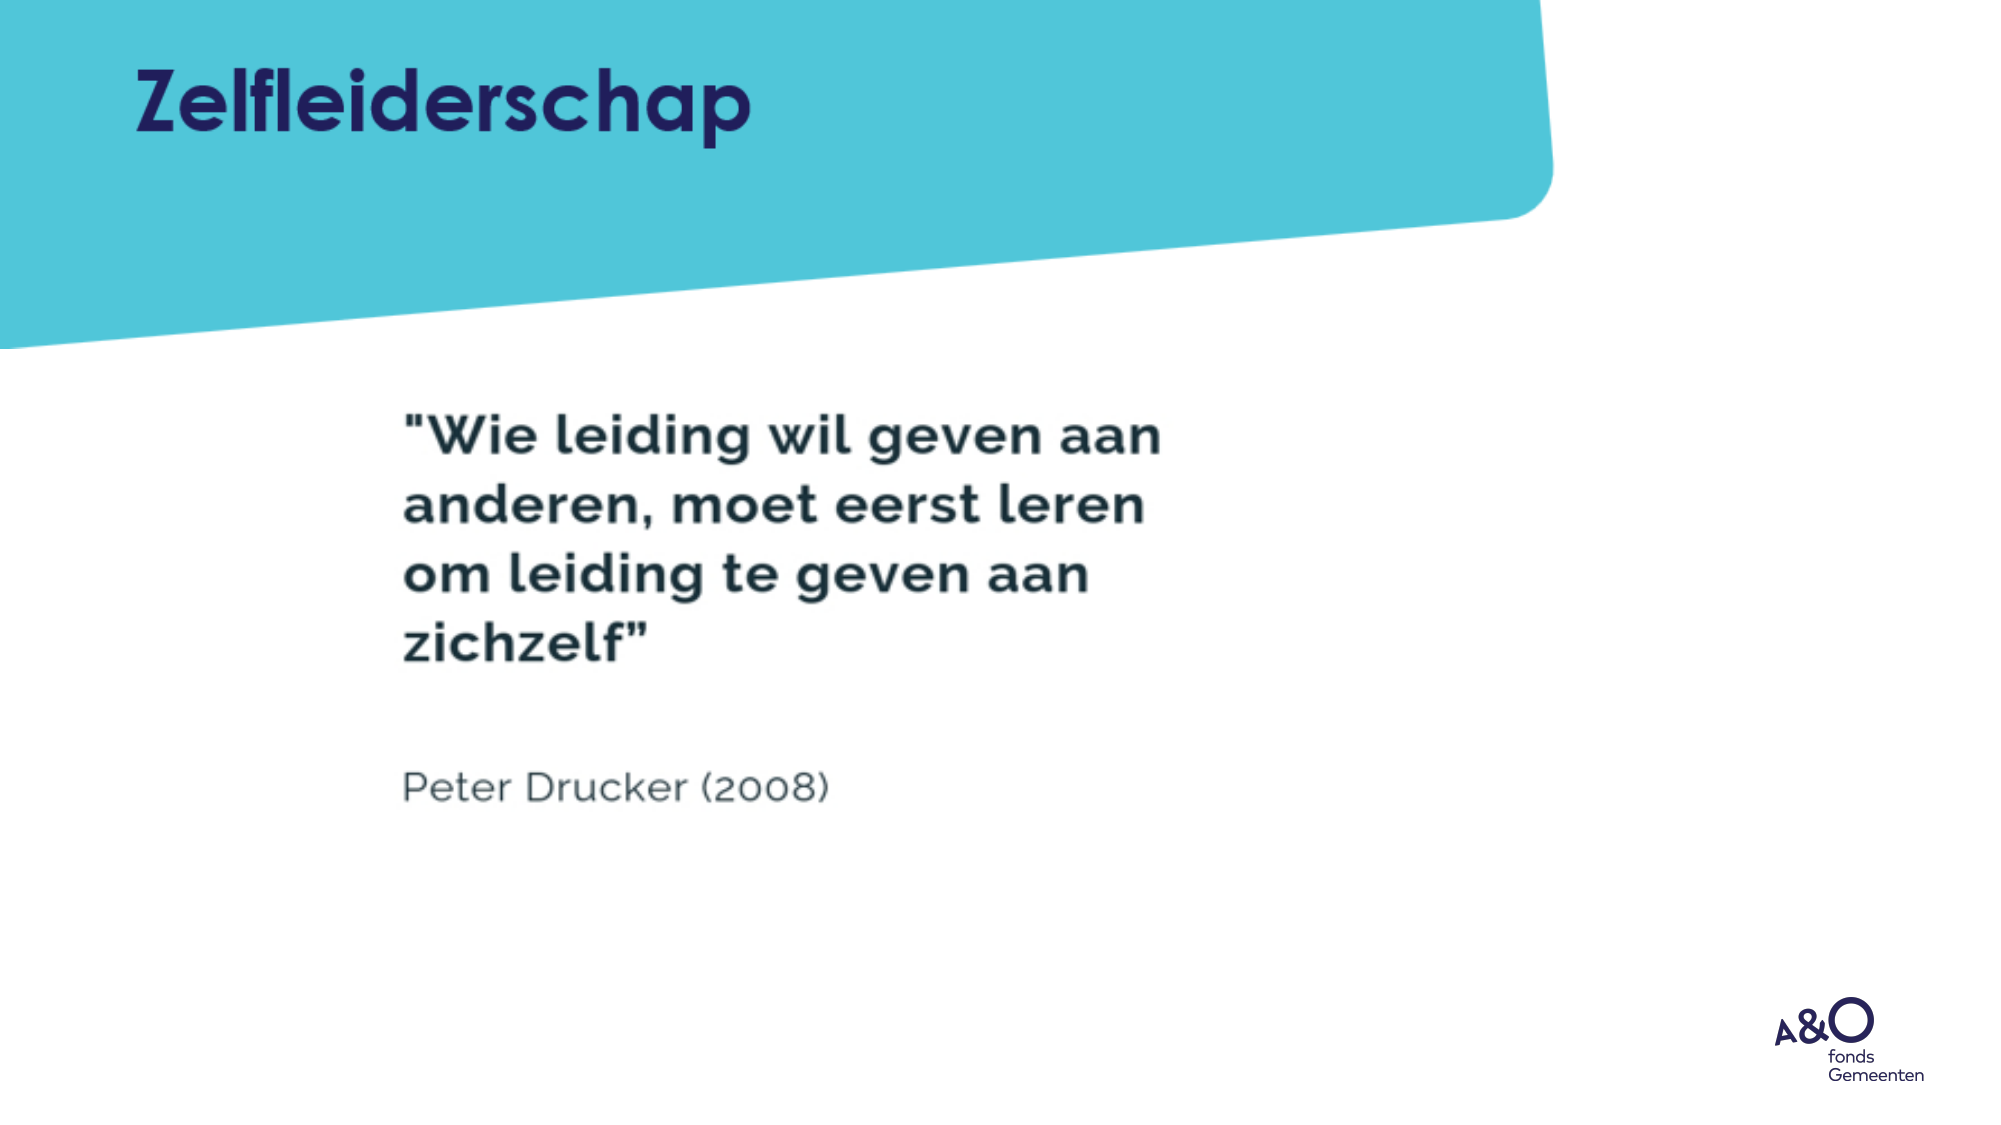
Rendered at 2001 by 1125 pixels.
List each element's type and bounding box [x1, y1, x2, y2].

text_box [164, 349, 1408, 845]
picture [0, 0, 2000, 349]
picture [1775, 997, 1949, 1081]
